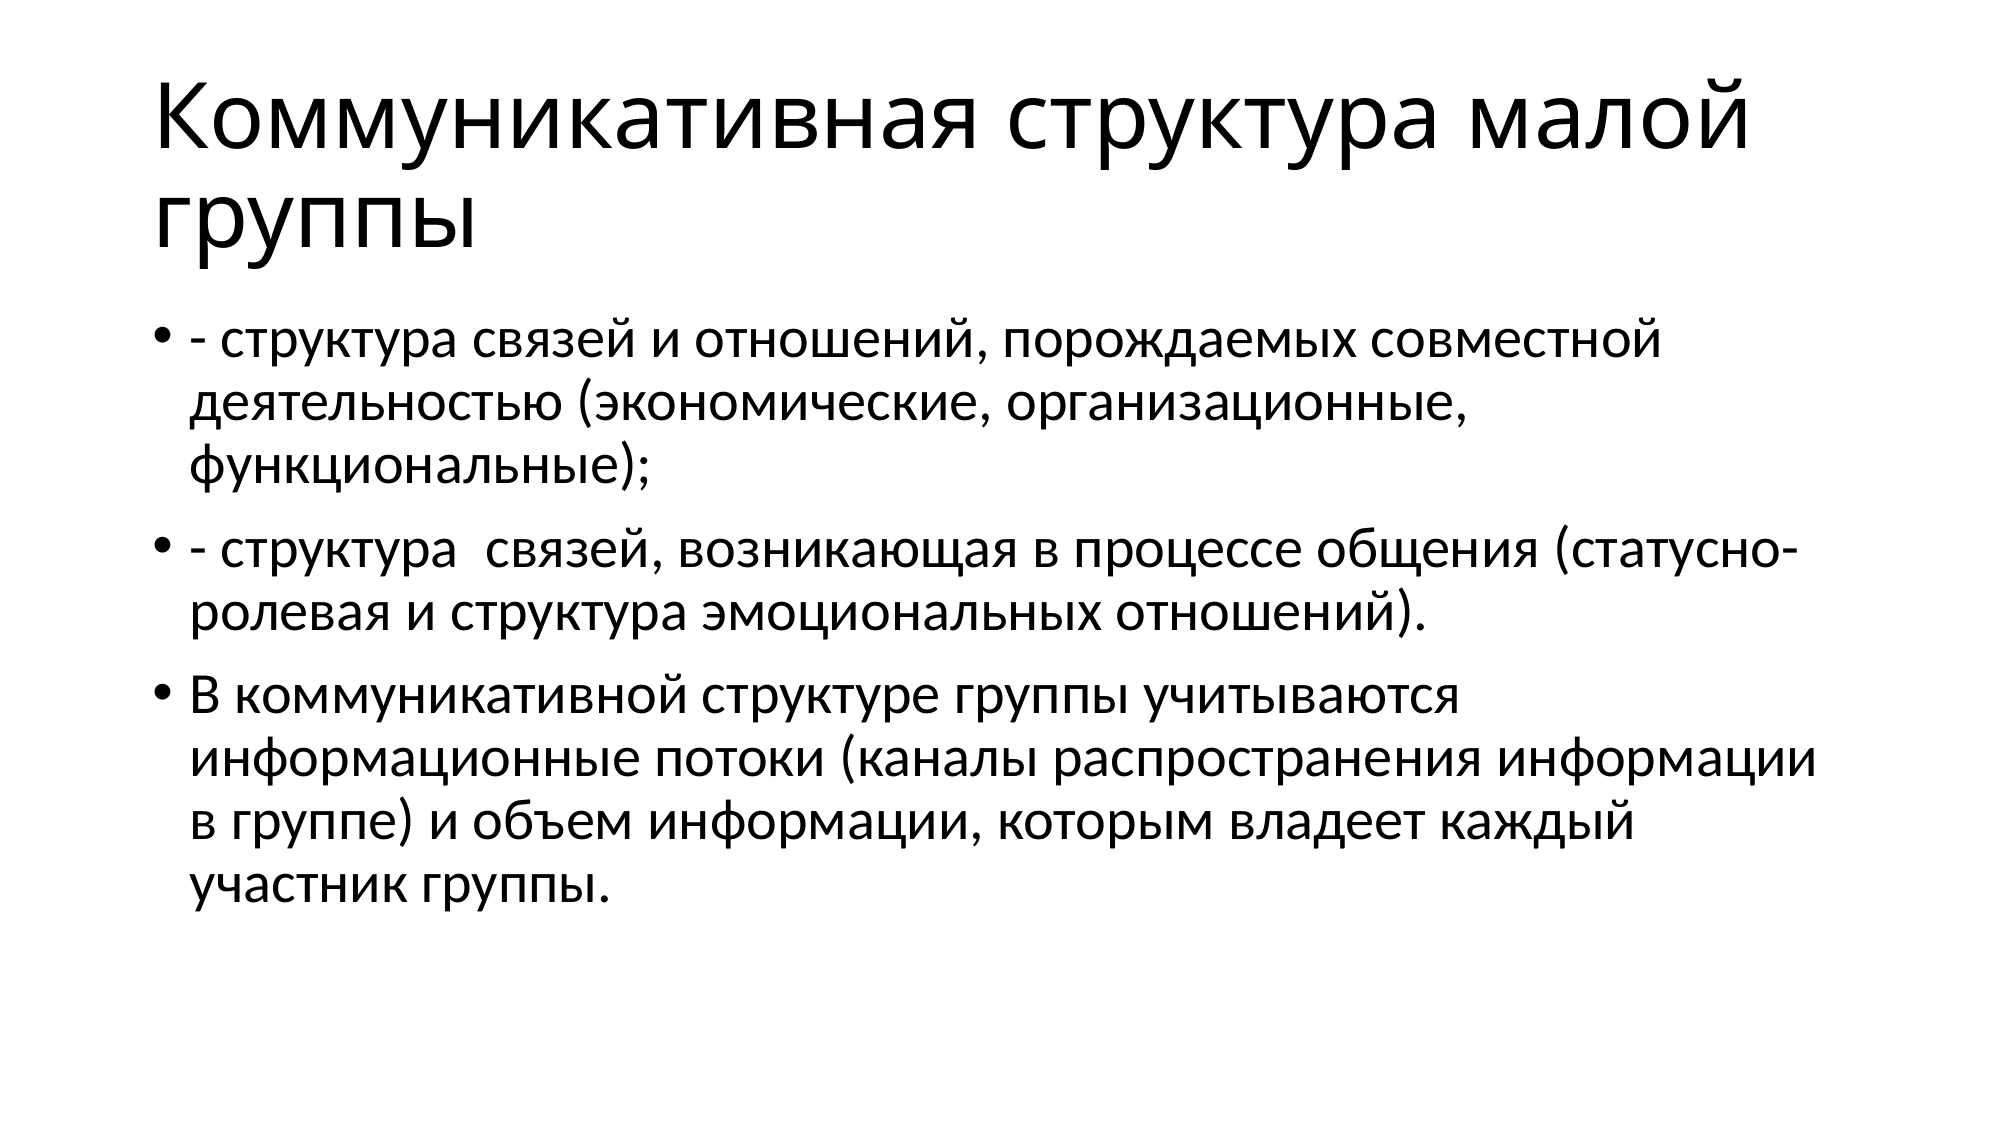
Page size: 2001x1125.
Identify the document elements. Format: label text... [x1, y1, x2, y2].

list - структура связей и отношений, порождаемых совместной деятельностью (экономические, организационные, функциональные); - структура связей, возникающая в процессе общения (статусно-ролевая и структура эмоциональных отношений). В коммуникативной структуре группы учитываются информационные потоки (каналы распространения информации в группе) и объем информации, которым владеет каждый участник группы. [137, 299, 1863, 1014]
title Коммуникативная структура малой группы [137, 59, 1863, 278]
